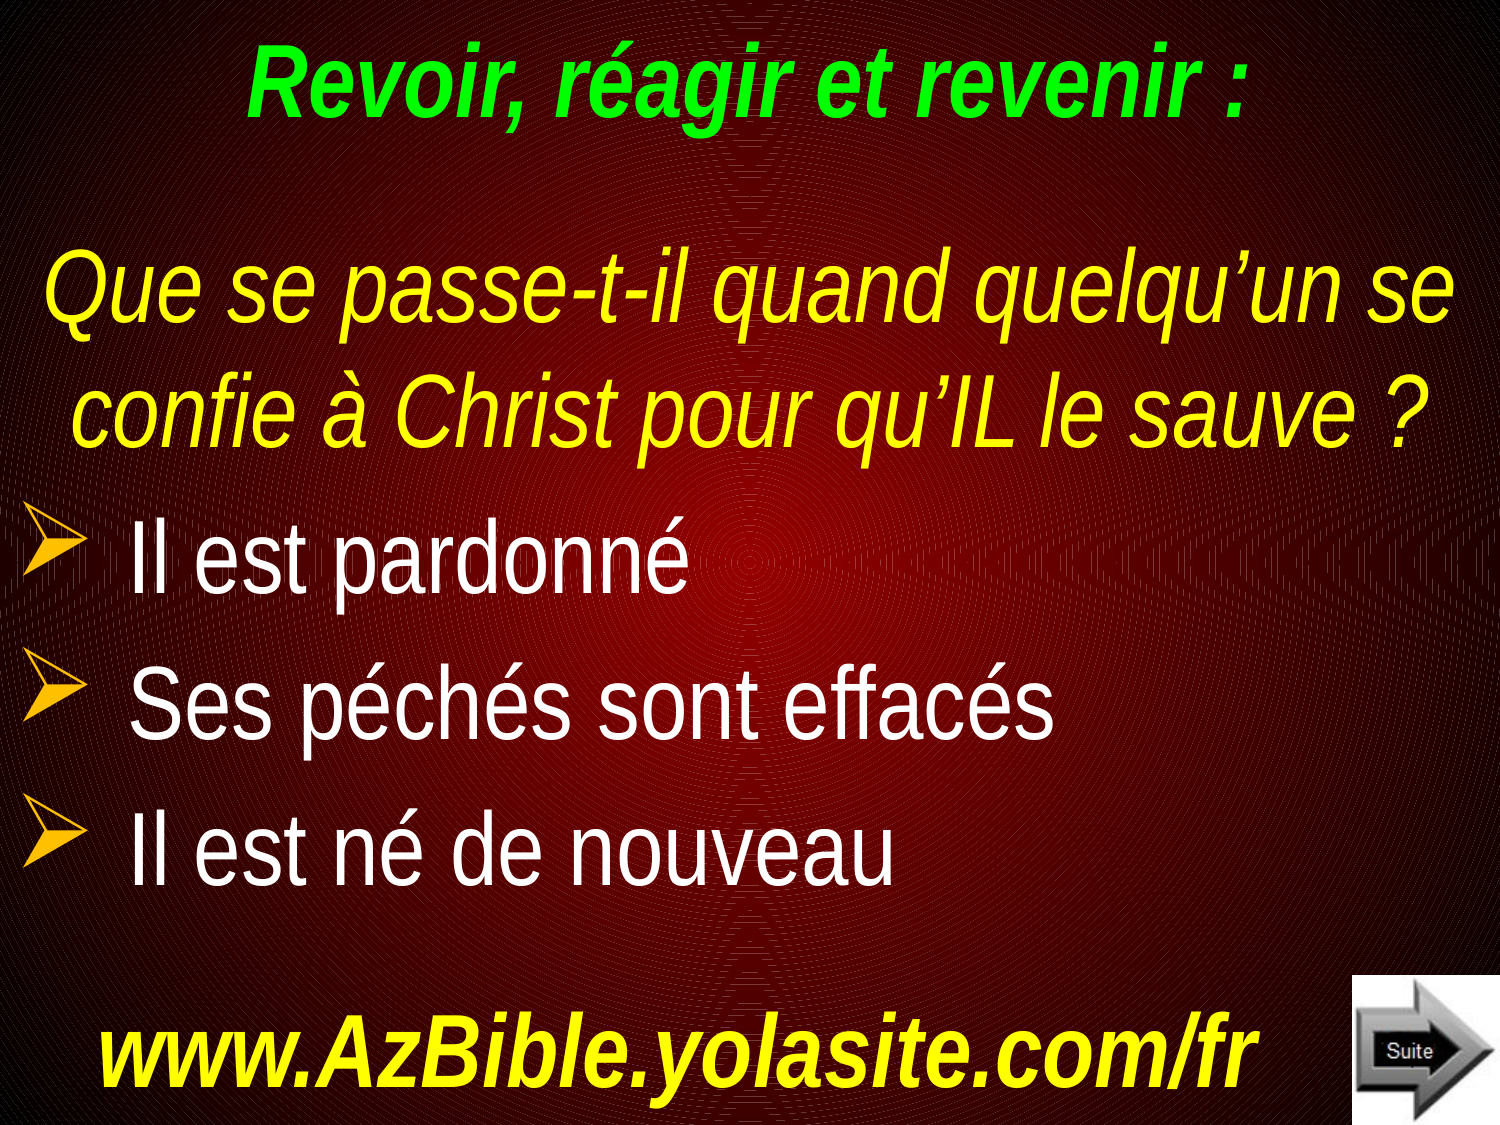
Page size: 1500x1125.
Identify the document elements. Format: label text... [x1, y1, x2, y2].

list www.AzBible.yolasite.com/fr [1, 975, 1353, 1125]
list Que se passe-t-il quand quelqu’un se confie à Christ pour qu’IL le sauve ? Il est pardonné Ses péchés sont effacés Il est né de nouveau [0, 149, 1500, 976]
title Revoir, réagir et revenir : [0, 5, 1500, 149]
picture [1353, 976, 1500, 1125]
